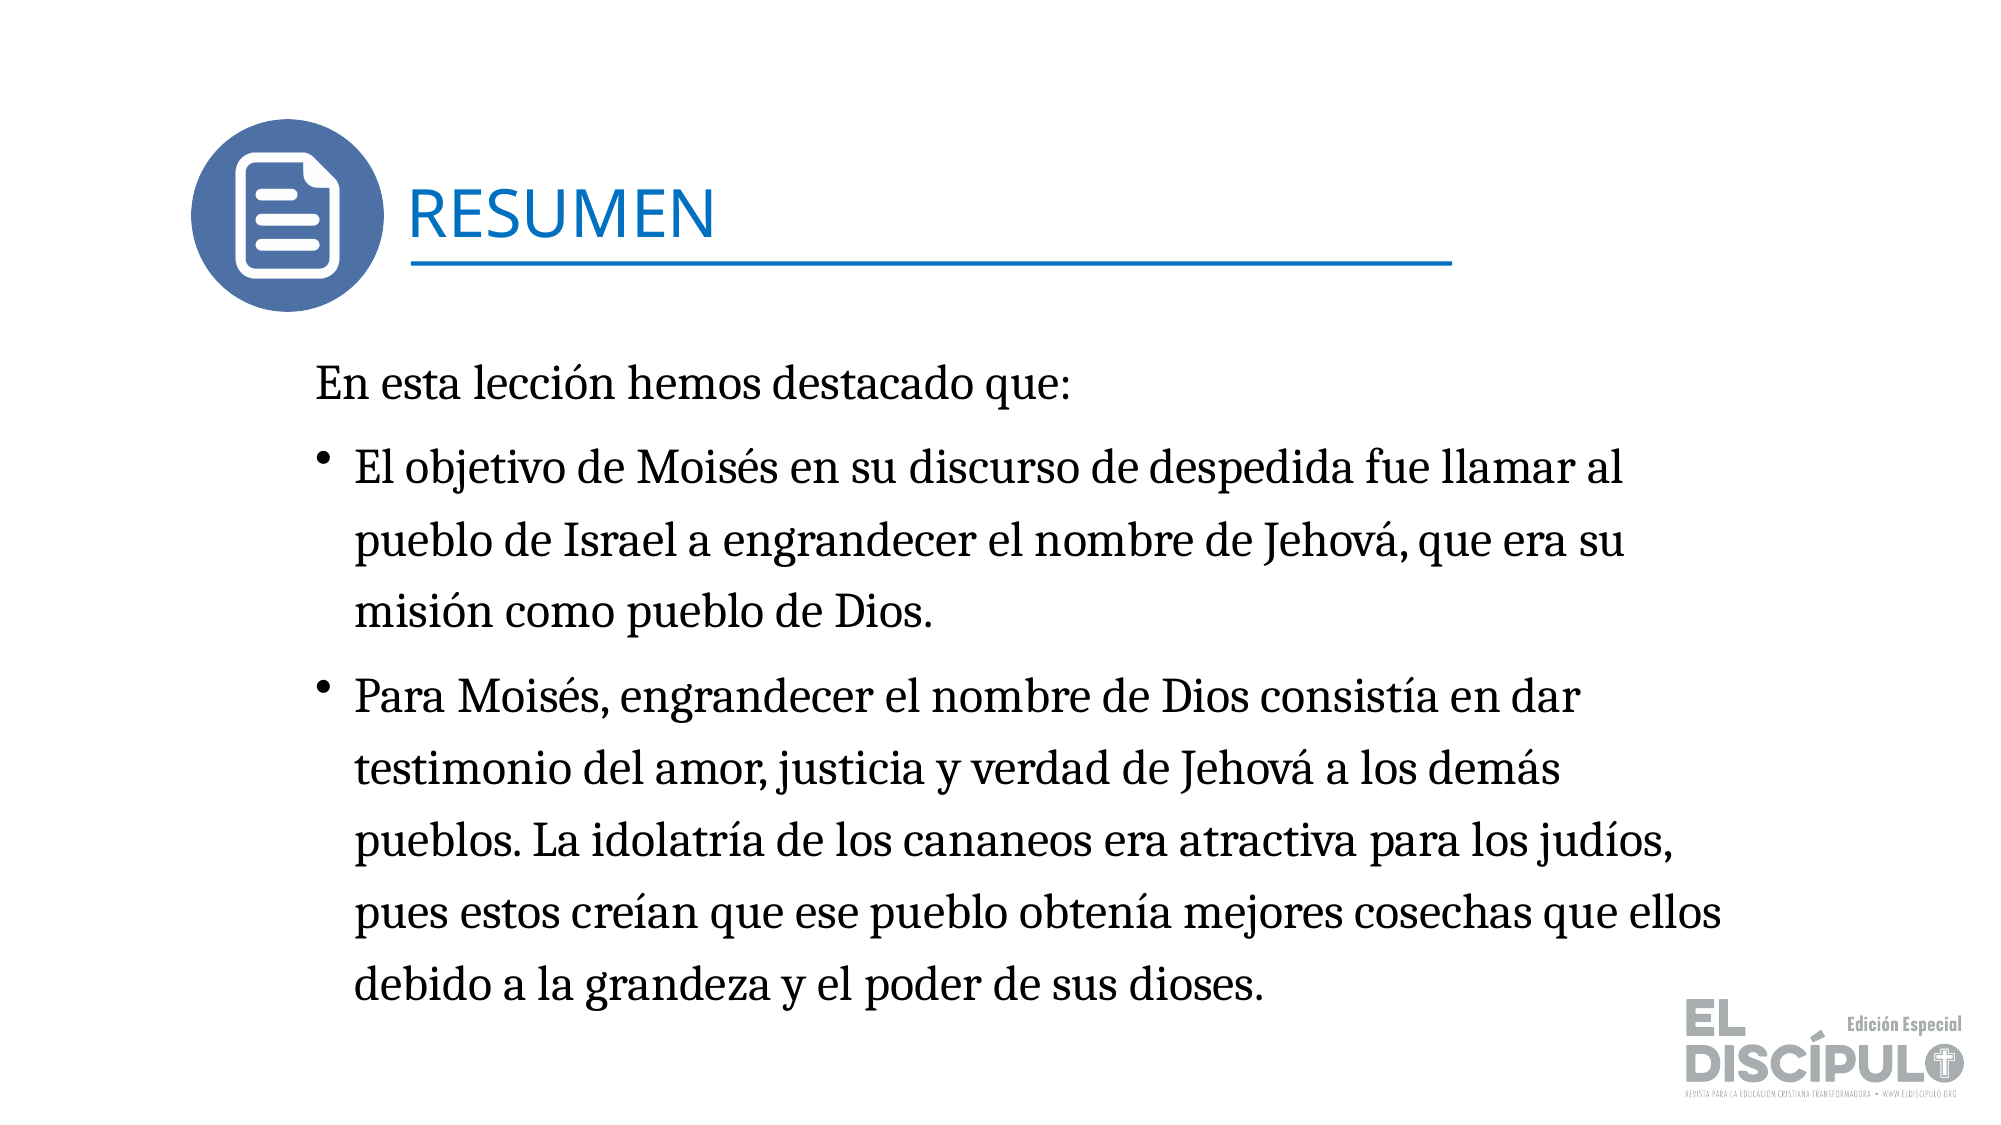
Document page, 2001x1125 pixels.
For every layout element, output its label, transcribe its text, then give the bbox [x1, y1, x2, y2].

picture [1685, 999, 1965, 1100]
text_box En esta lección hemos destacado que: El objetivo de Moisés en su discurso de despedida fue llamar al pueblo de Israel a engrandecer el nombre de Jehová, que era su misión como pueblo de Dios. Para Moisés, engrandecer el nombre de Dios consistía en dar testimonio del amor, justicia y verdad de Jehová a los demás pueblos. La idolatría de los cananeos era atractiva para los judíos, pues estos creían que ese pueblo obtenía mejores cosechas que ellos debido a la grandeza y el poder de sus dioses. [306, 329, 1732, 1019]
picture [191, 119, 384, 312]
title RESUMEN [398, 166, 905, 264]
